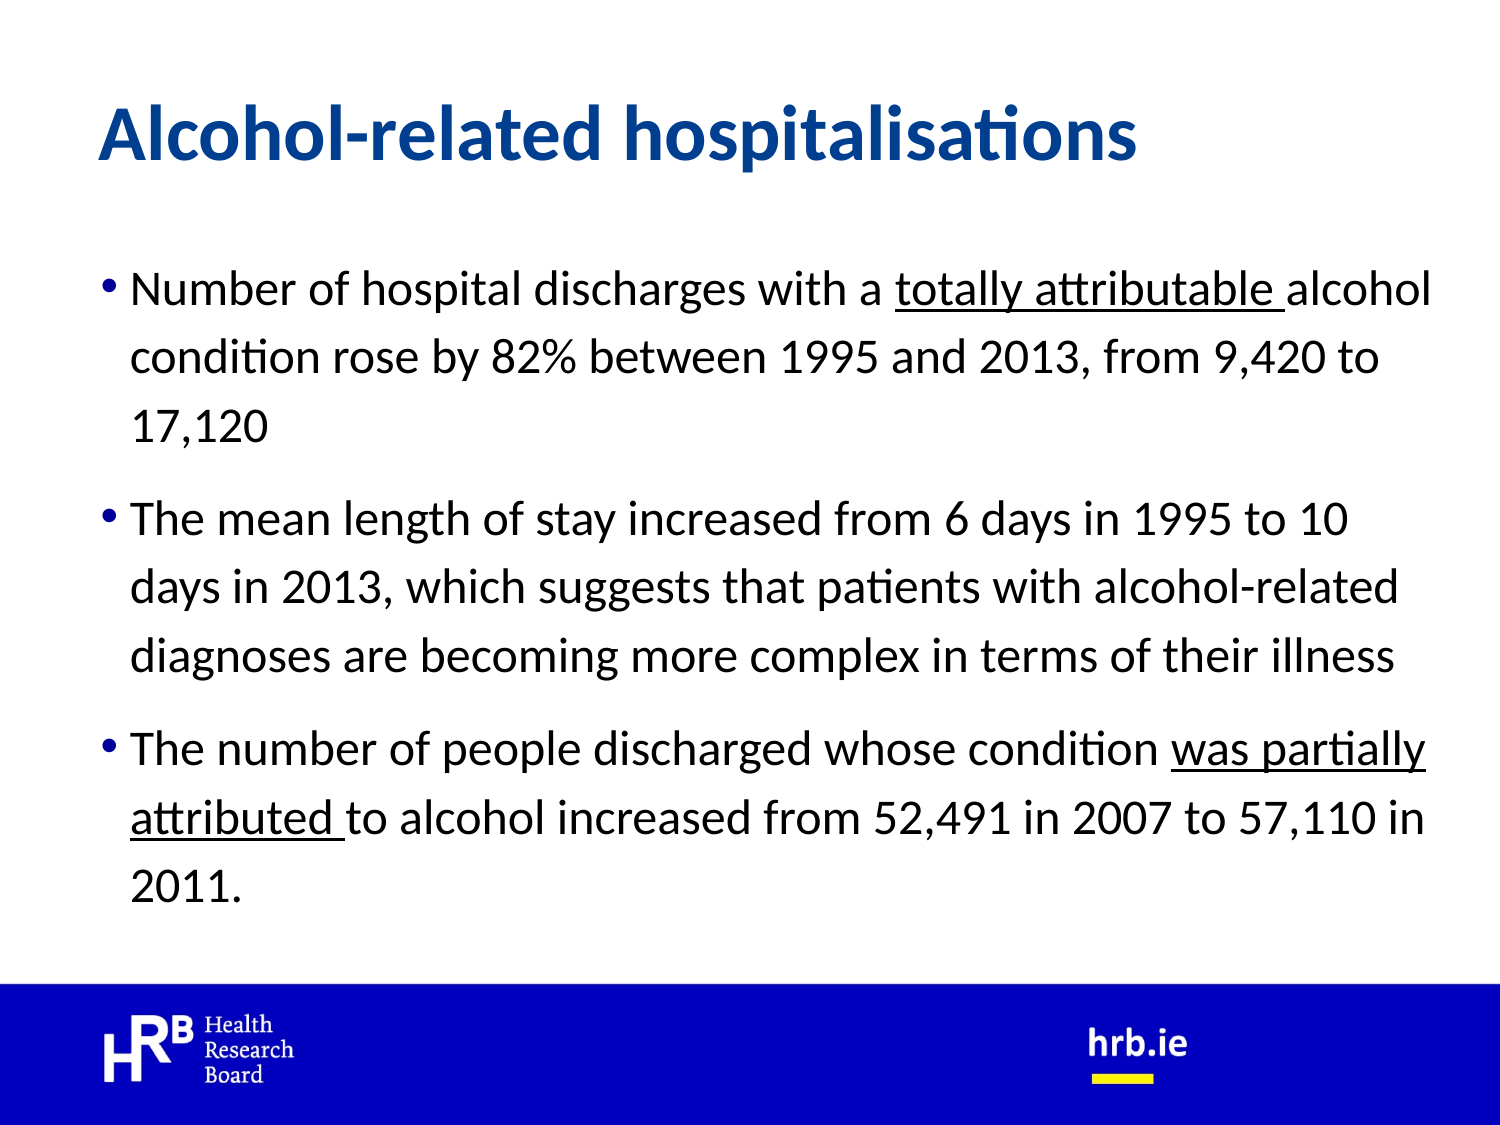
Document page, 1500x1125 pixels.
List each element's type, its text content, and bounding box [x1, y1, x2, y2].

picture [0, 0, 1500, 1125]
title Alcohol-related hospitalisations [83, 57, 1416, 201]
list Number of hospital discharges with a totally attributable alcohol condition rose by 82% between 1995 and 2013, from 9,420 to 17,120 The mean length of stay increased from 6 days in 1995 to 10 days in 2013, which suggests that patients with alcohol-related diagnoses are becoming more complex in terms of their illness The number of people discharged whose condition was partially attributed to alcohol increased from 52,491 in 2007 to 57,110 in 2011. [85, 239, 1460, 974]
